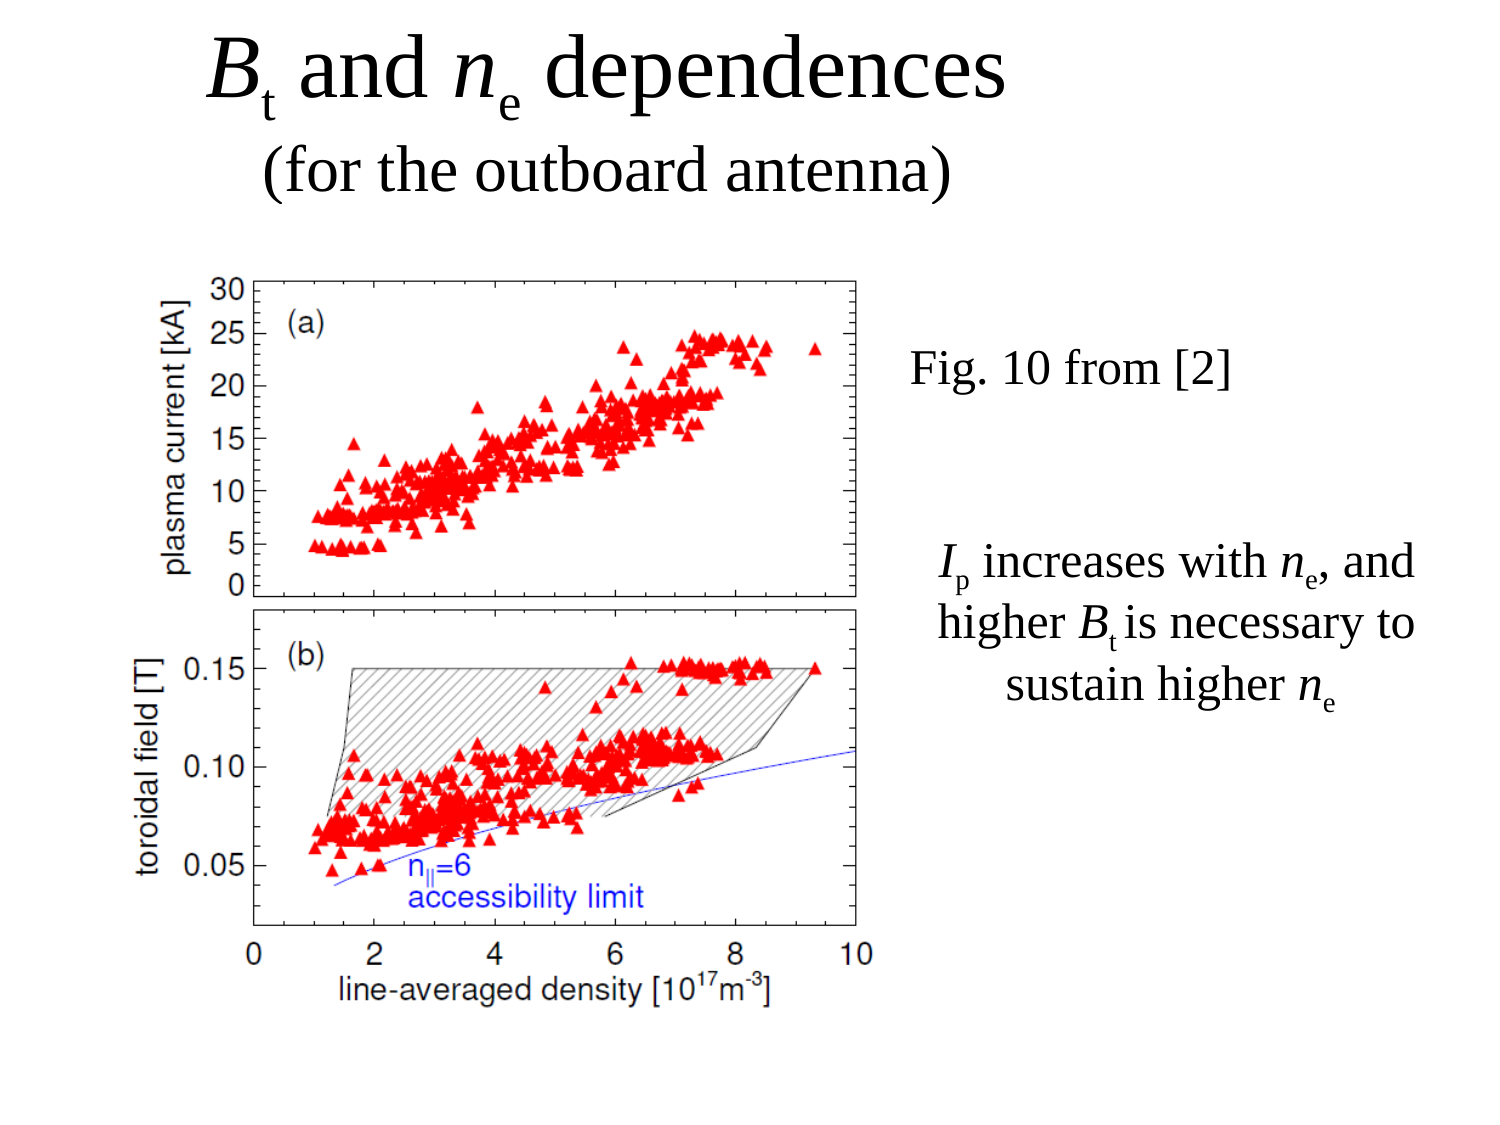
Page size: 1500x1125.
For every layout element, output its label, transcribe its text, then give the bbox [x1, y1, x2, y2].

title Bt and ne dependences (for the outboard antenna) [79, 0, 1158, 218]
picture [31, 204, 1006, 1048]
text_box Fig. 10 from [2] [1006, 327, 1279, 402]
text_box Ip increases with ne, and higher Bt is necessary to sustain higher ne [1006, 489, 1459, 752]
